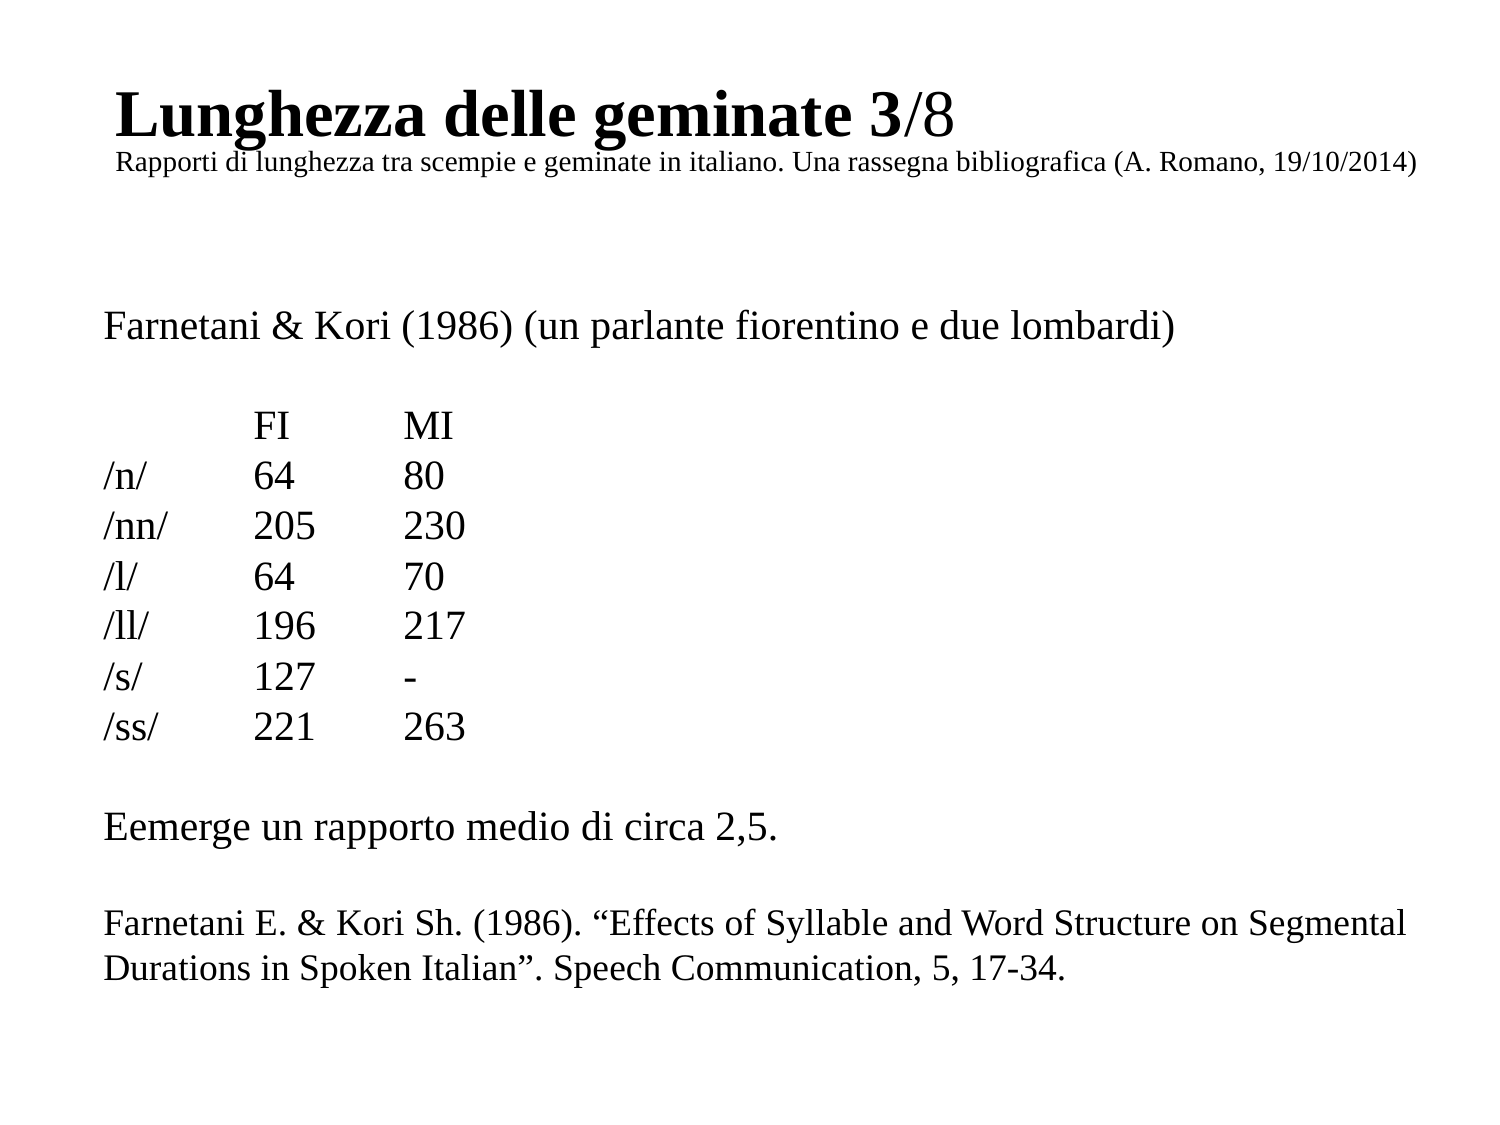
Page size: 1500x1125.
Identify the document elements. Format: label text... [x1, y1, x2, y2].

text_box Farnetani & Kori (1986) (un parlante fiorentino e due lombardi) FI MI /n/ 64 80 /nn/ 205 230 /l/ 64 70 /ll/ 196 217 /s/ 127 - /ss/ 221 263 Eemerge un rapporto medio di circa 2,5. Farnetani E. & Kori Sh. (1986). “Effects of Syllable and Word Structure on Segmental Durations in Spoken Italian”. Speech Communication, 5, 17-34. [88, 290, 1424, 996]
title Lunghezza delle geminate 3/8 Rapporti di lunghezza tra scempie e geminate in italiano. Una rassegna bibliografica (A. Romano, 19/10/2014) [100, 42, 1459, 220]
